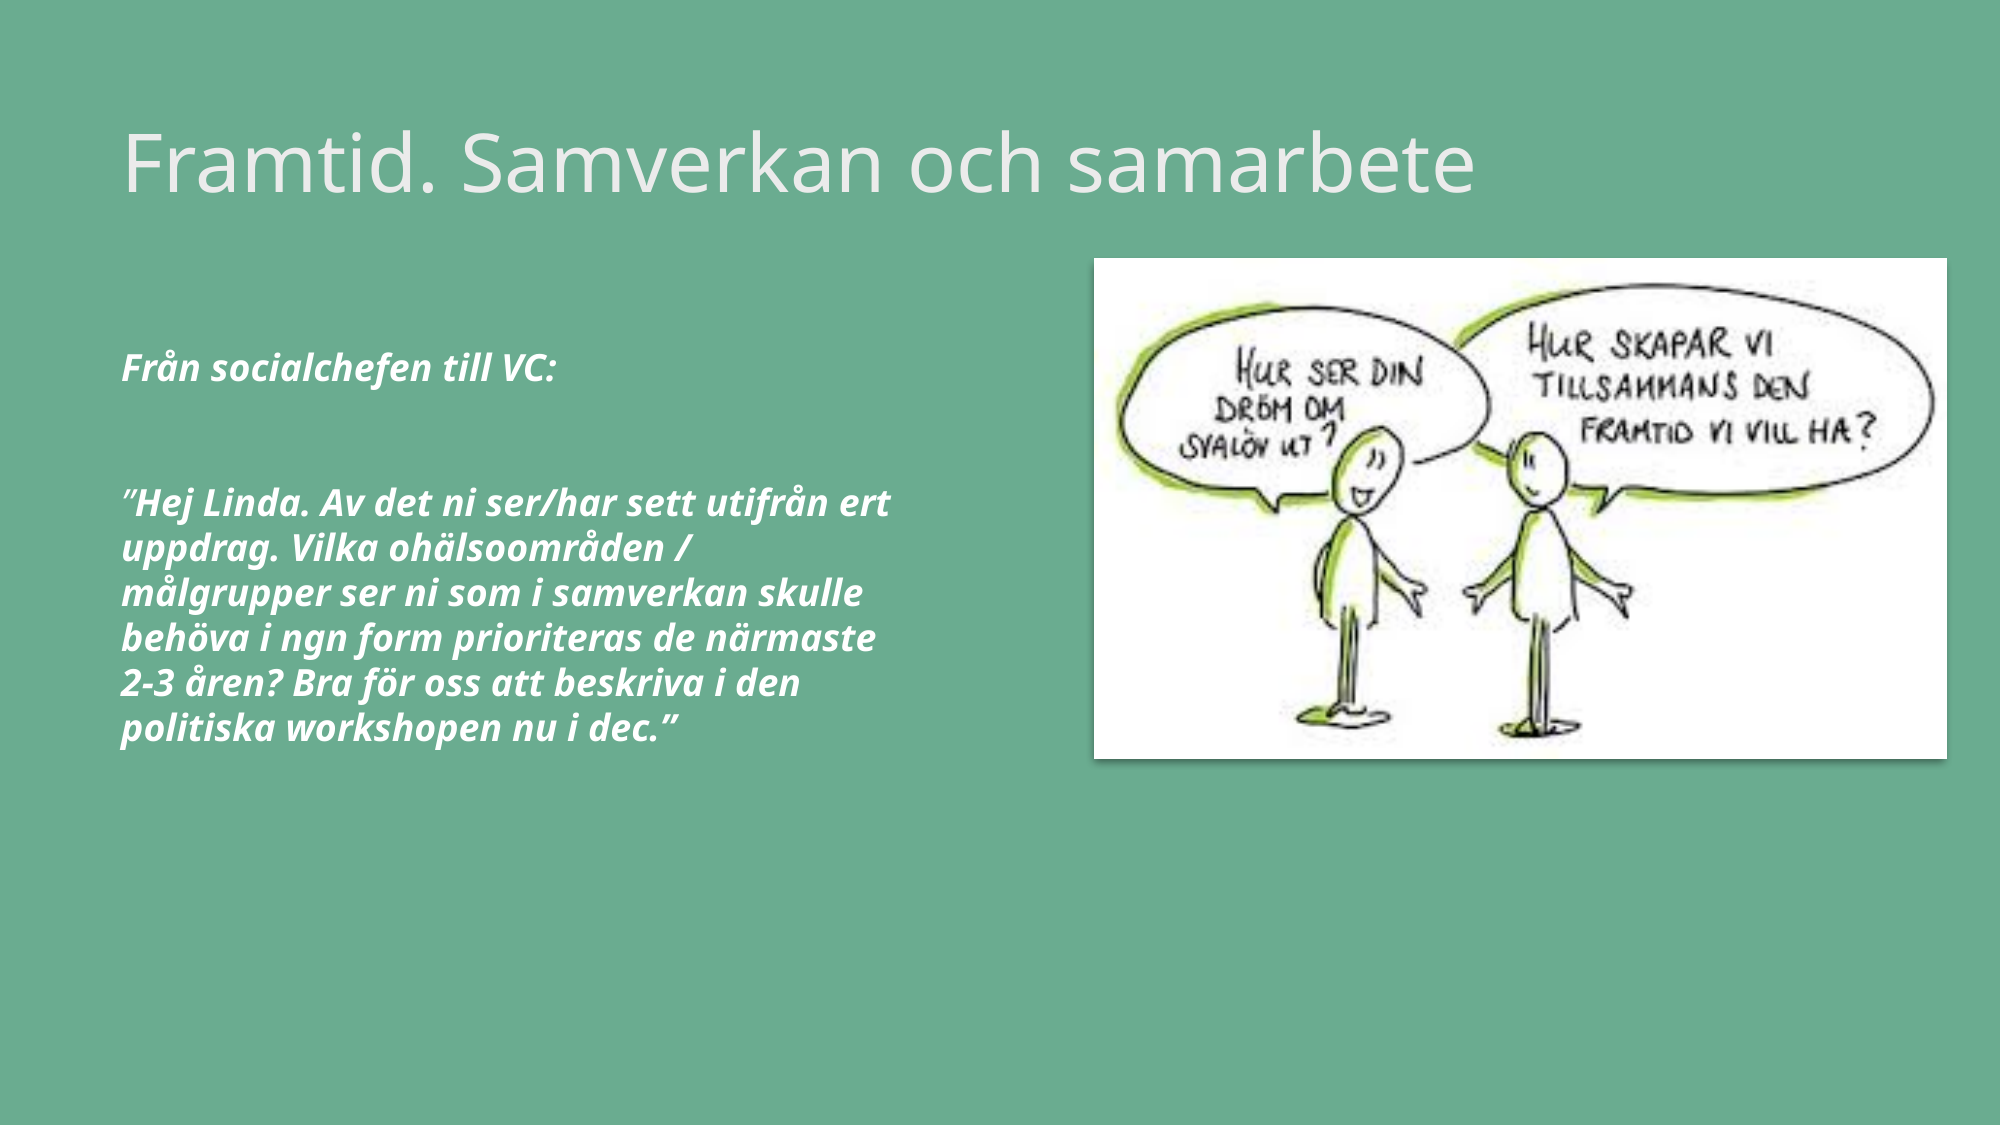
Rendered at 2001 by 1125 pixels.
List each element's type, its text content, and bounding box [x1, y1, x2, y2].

title Framtid. Samverkan och samarbete [106, 103, 1625, 304]
text_box Från socialchefen till VC: ”Hej Linda. Av det ni ser/har sett utifrån ert uppdrag. Vilka ohälsoområden / målgrupper ser ni som i samverkan skulle behöva i ngn form prioriteras de närmaste 2-3 åren? Bra för oss att beskriva i den politiska workshopen nu i dec.” [106, 336, 919, 801]
picture [1094, 258, 1947, 759]
